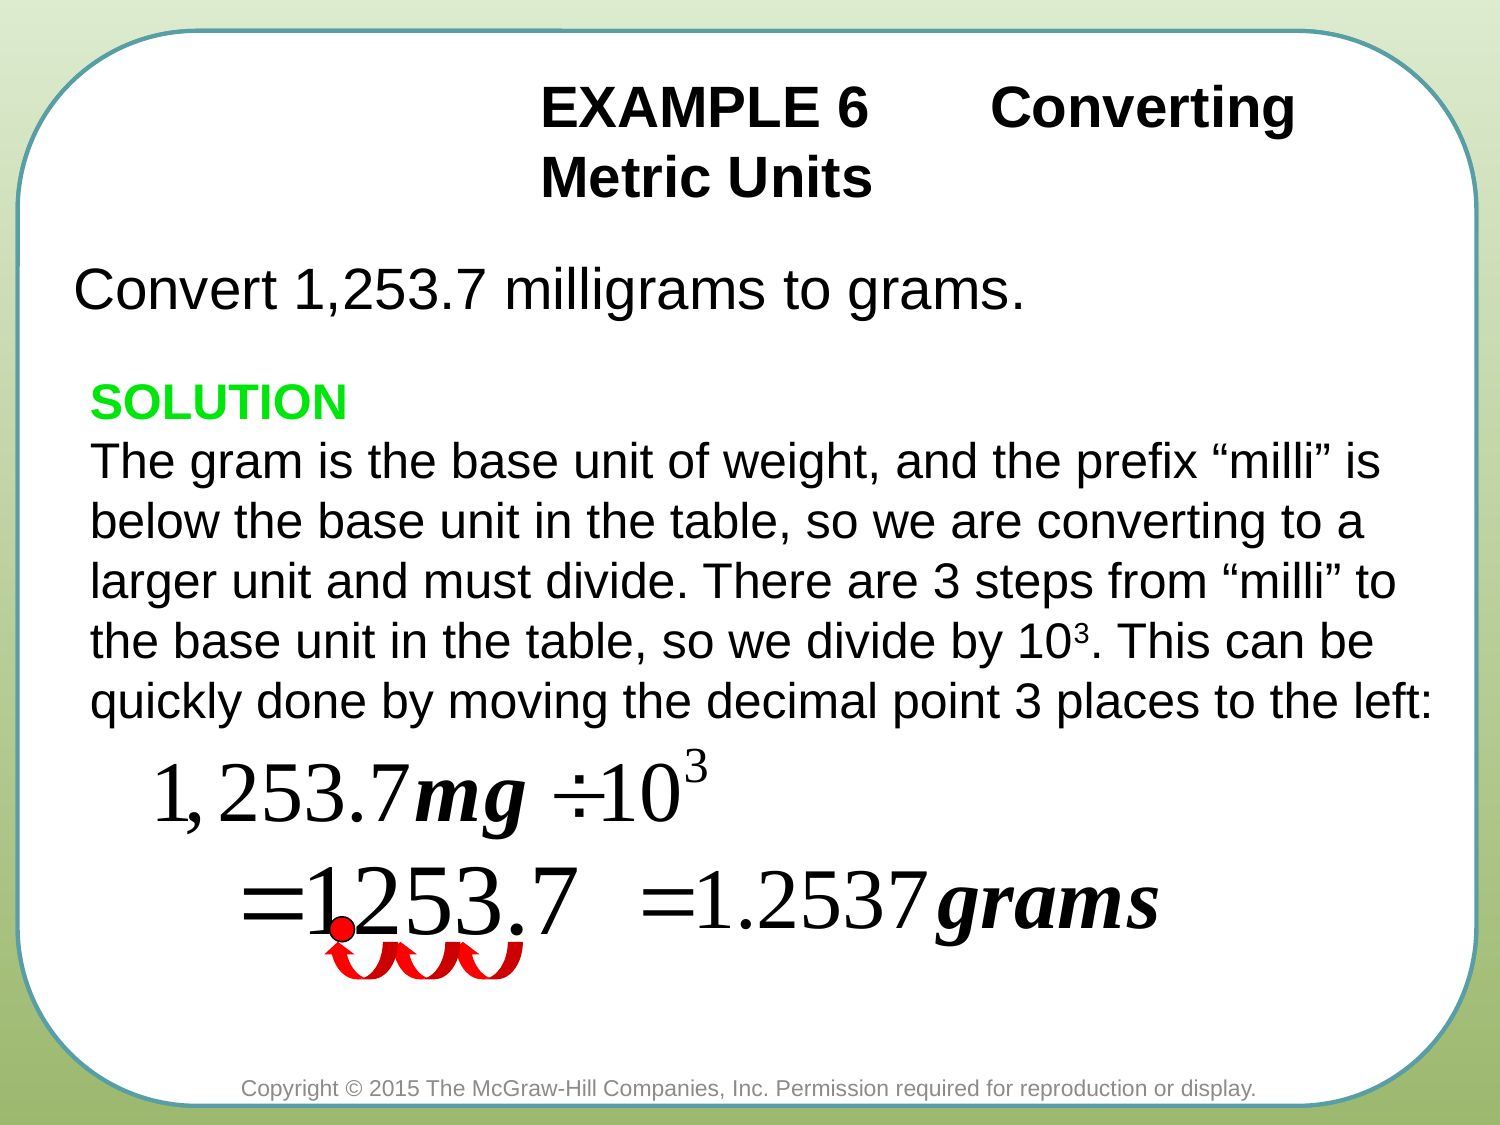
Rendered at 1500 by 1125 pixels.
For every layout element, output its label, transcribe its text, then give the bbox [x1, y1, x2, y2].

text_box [218, 840, 599, 960]
list Convert 1,253.7 milligrams to grams. [57, 243, 1443, 339]
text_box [146, 727, 723, 858]
text_box [462, 968, 516, 980]
title EXAMPLE 6 Converting Metric Units [74, 44, 1426, 233]
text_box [620, 848, 1176, 965]
text_box The gram is the base unit of weight, and the prefix “milli” is below the base unit in the table, so we are converting to a larger unit and must divide. There are 3 steps from “milli” to the base unit in the table, so we divide by 103. This can be quickly done by moving the decimal point 3 places to the left: [75, 420, 1459, 563]
text_box SOLUTION [74, 361, 633, 430]
text_box [400, 968, 453, 980]
text_box [337, 968, 391, 980]
